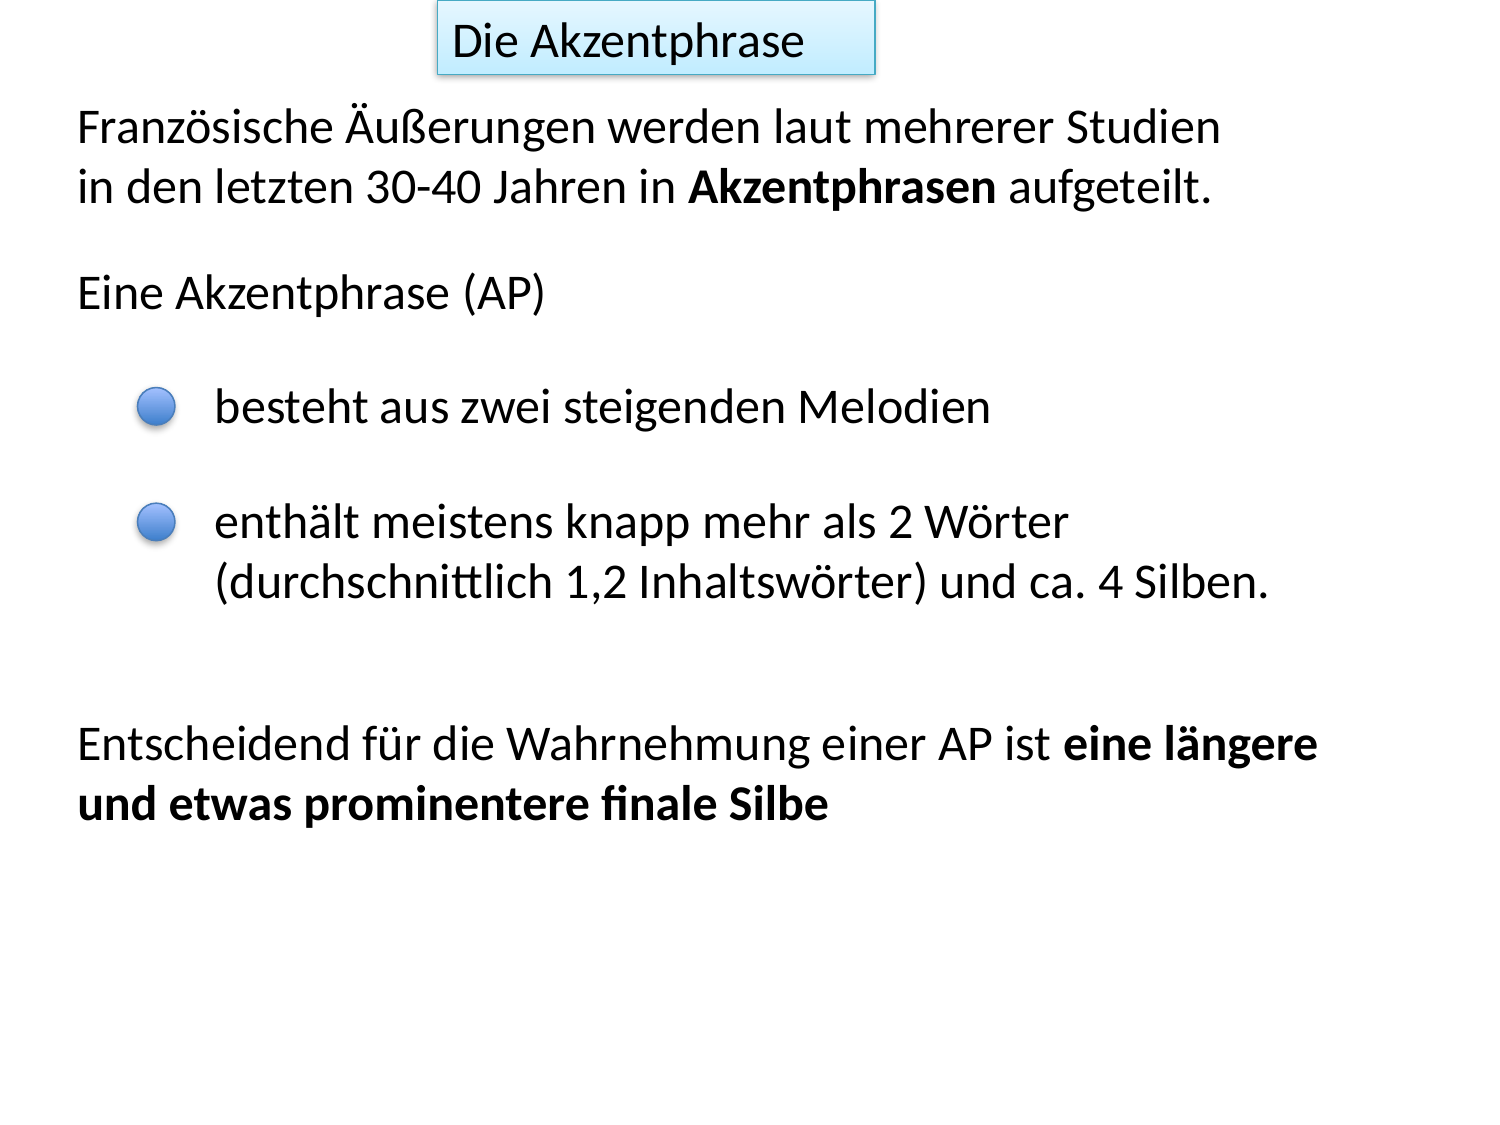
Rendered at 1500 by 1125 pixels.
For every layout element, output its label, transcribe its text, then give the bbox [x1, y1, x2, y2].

text_box Die Akzentphrase [437, 0, 876, 75]
text_box [136, 502, 176, 542]
text_box Eine Akzentphrase (AP) [62, 252, 575, 328]
text_box besteht aus zwei steigenden Melodien [199, 366, 1250, 442]
text_box Entscheidend für die Wahrnehmung einer AP ist eine längere und etwas prominentere finale Silbe [62, 703, 1363, 838]
text_box Französische Äußerungen werden laut mehrerer Studien in den letzten 30-40 Jahren in Akzentphrasen aufgeteilt. [62, 85, 1250, 221]
text_box enthält meistens knapp mehr als 2 Wörter (durchschnittlich 1,2 Inhaltswörter) und ca. 4 Silben. [199, 481, 1338, 616]
text_box [136, 386, 176, 426]
